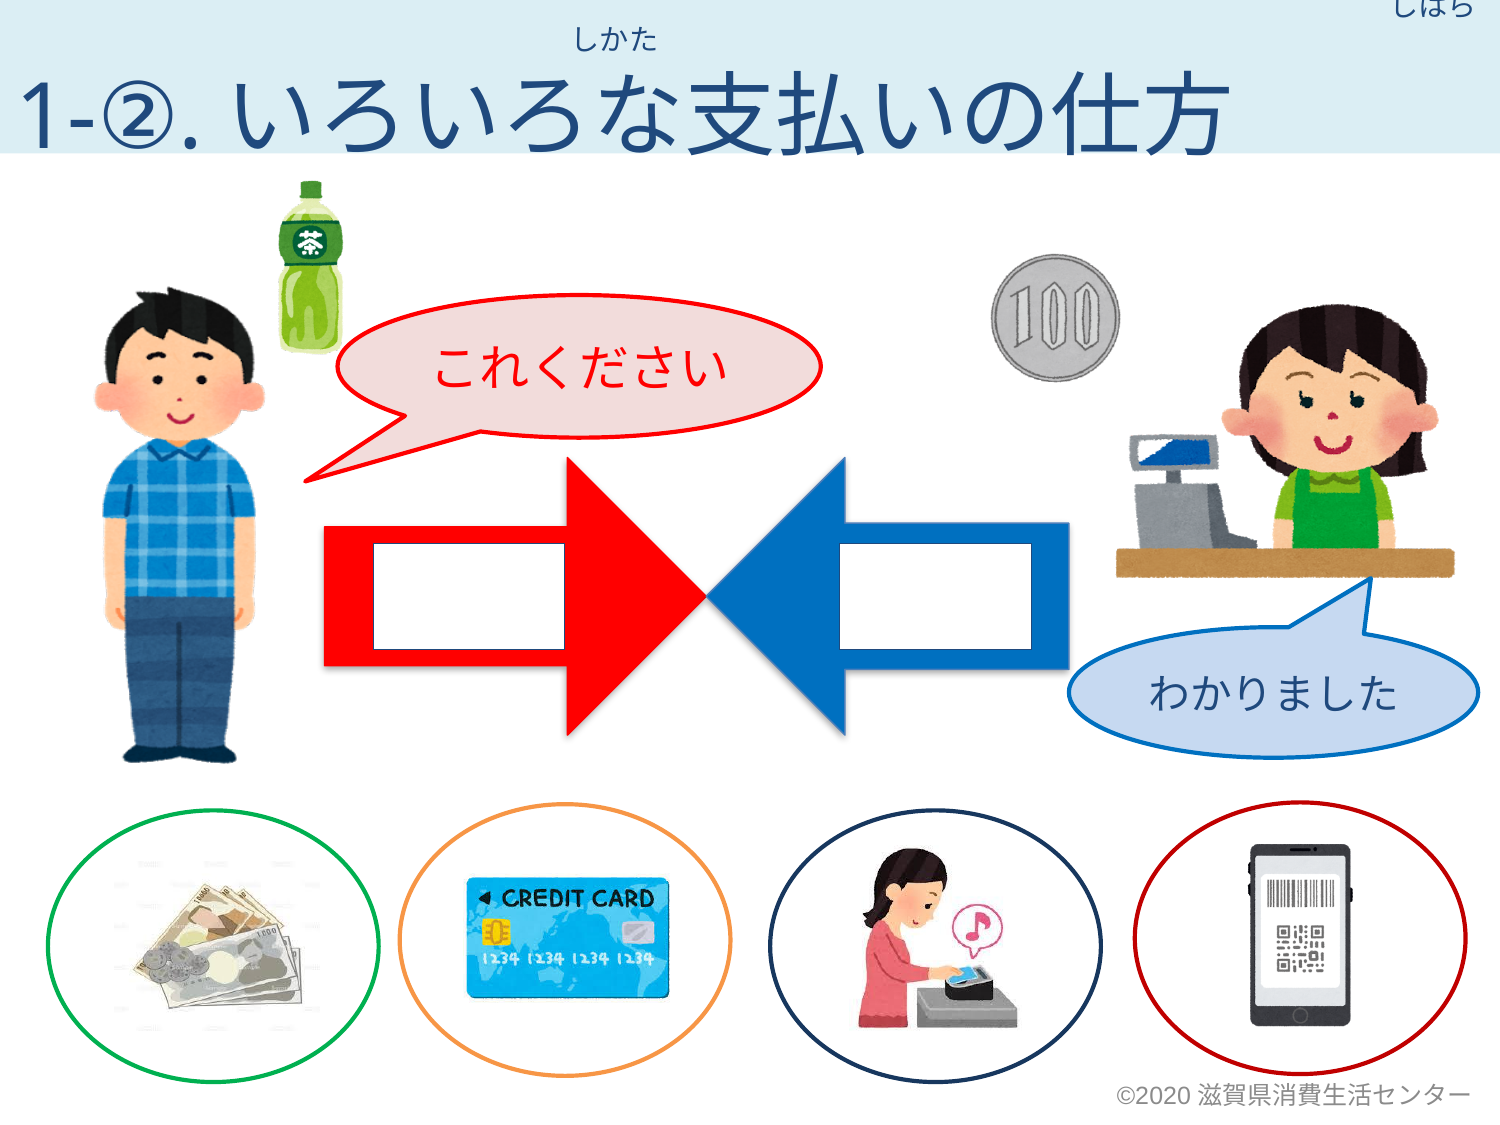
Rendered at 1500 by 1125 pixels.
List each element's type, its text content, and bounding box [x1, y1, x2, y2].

text_box これください [317, 292, 823, 481]
picture [986, 249, 1466, 597]
text_box しはら しかた 1-②.いろいろな支払いの仕方 [0, 0, 1500, 154]
footer ©2020滋賀県消費生活センター [1057, 1065, 1500, 1125]
text_box [373, 543, 565, 650]
text_box [839, 543, 1032, 650]
text_box もうしこみ 申込 [324, 457, 704, 736]
text_box しょうだく 承諾 [706, 457, 1069, 736]
text_box わかりました [1066, 605, 1481, 760]
picture [47, 174, 374, 776]
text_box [47, 802, 1466, 1083]
